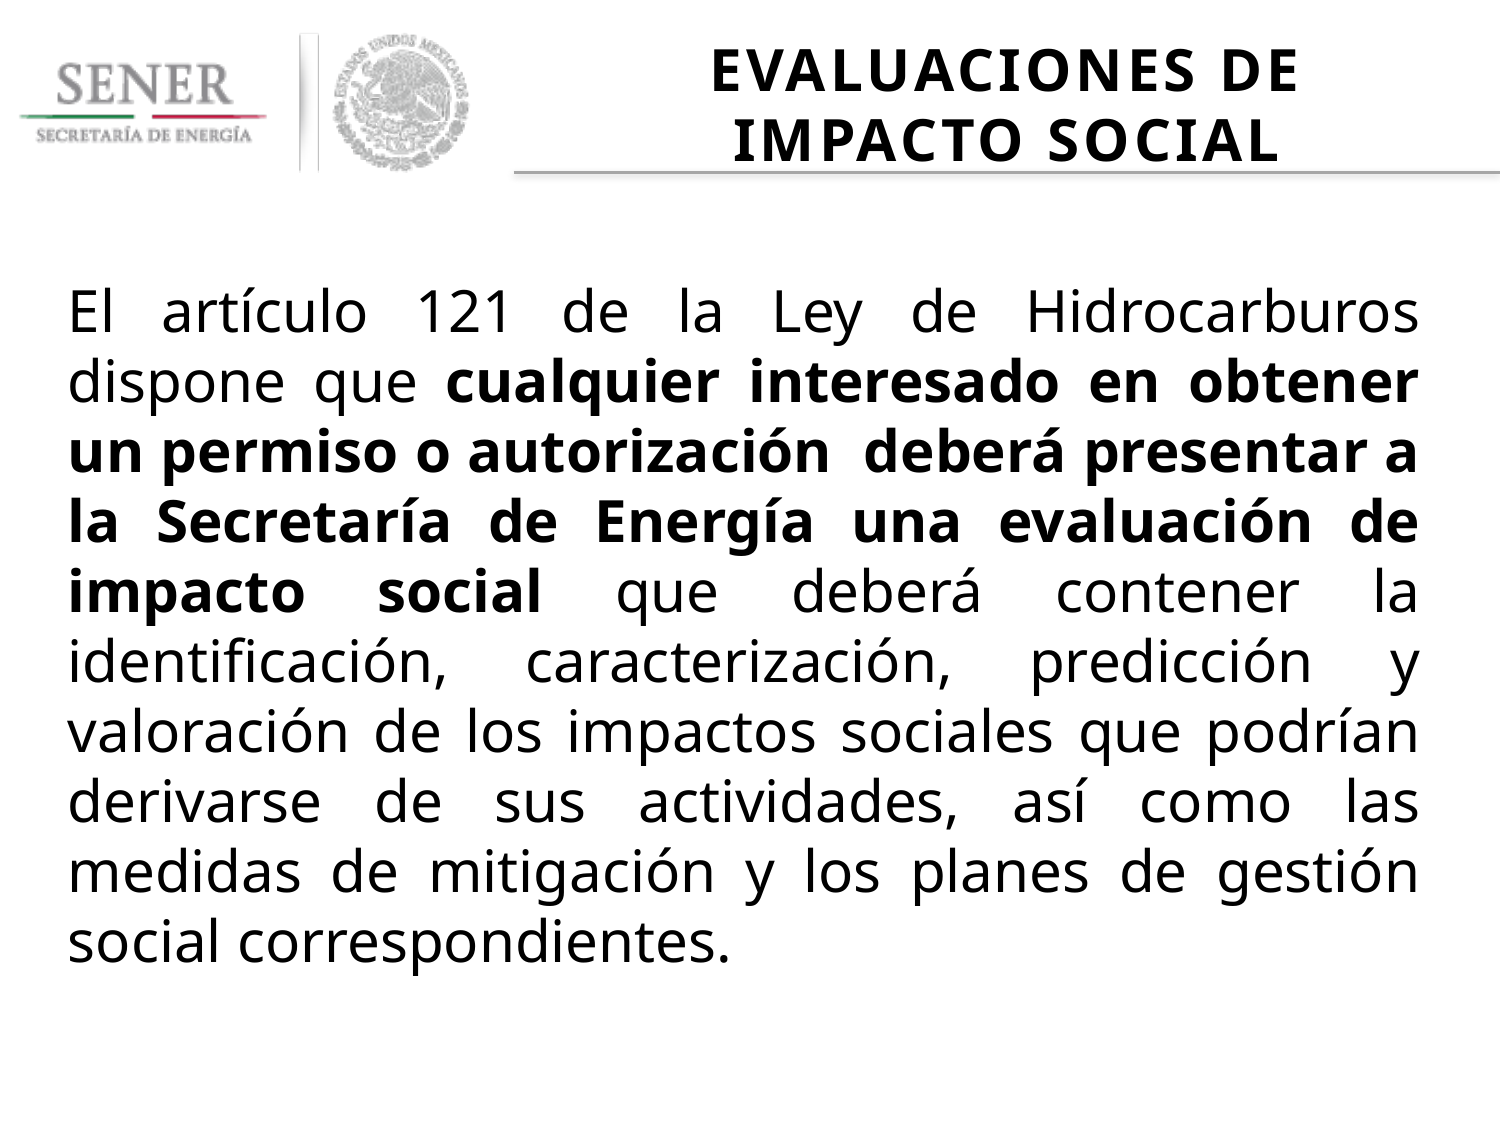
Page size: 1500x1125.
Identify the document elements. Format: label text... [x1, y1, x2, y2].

text_box El artículo 121 de la Ley de Hidrocarburos dispone que cualquier interesado en obtener un permiso o autorización deberá presentar a la Secretaría de Energía una evaluación de impacto social que deberá contener la identificación, caracterización, predicción y valoración de los impactos sociales que podrían derivarse de sus actividades, así como las medidas de mitigación y los planes de gestión social correspondientes. [53, 267, 1436, 982]
picture [16, 30, 472, 173]
text_box Evaluaciones de impacto social [562, 37, 1452, 169]
